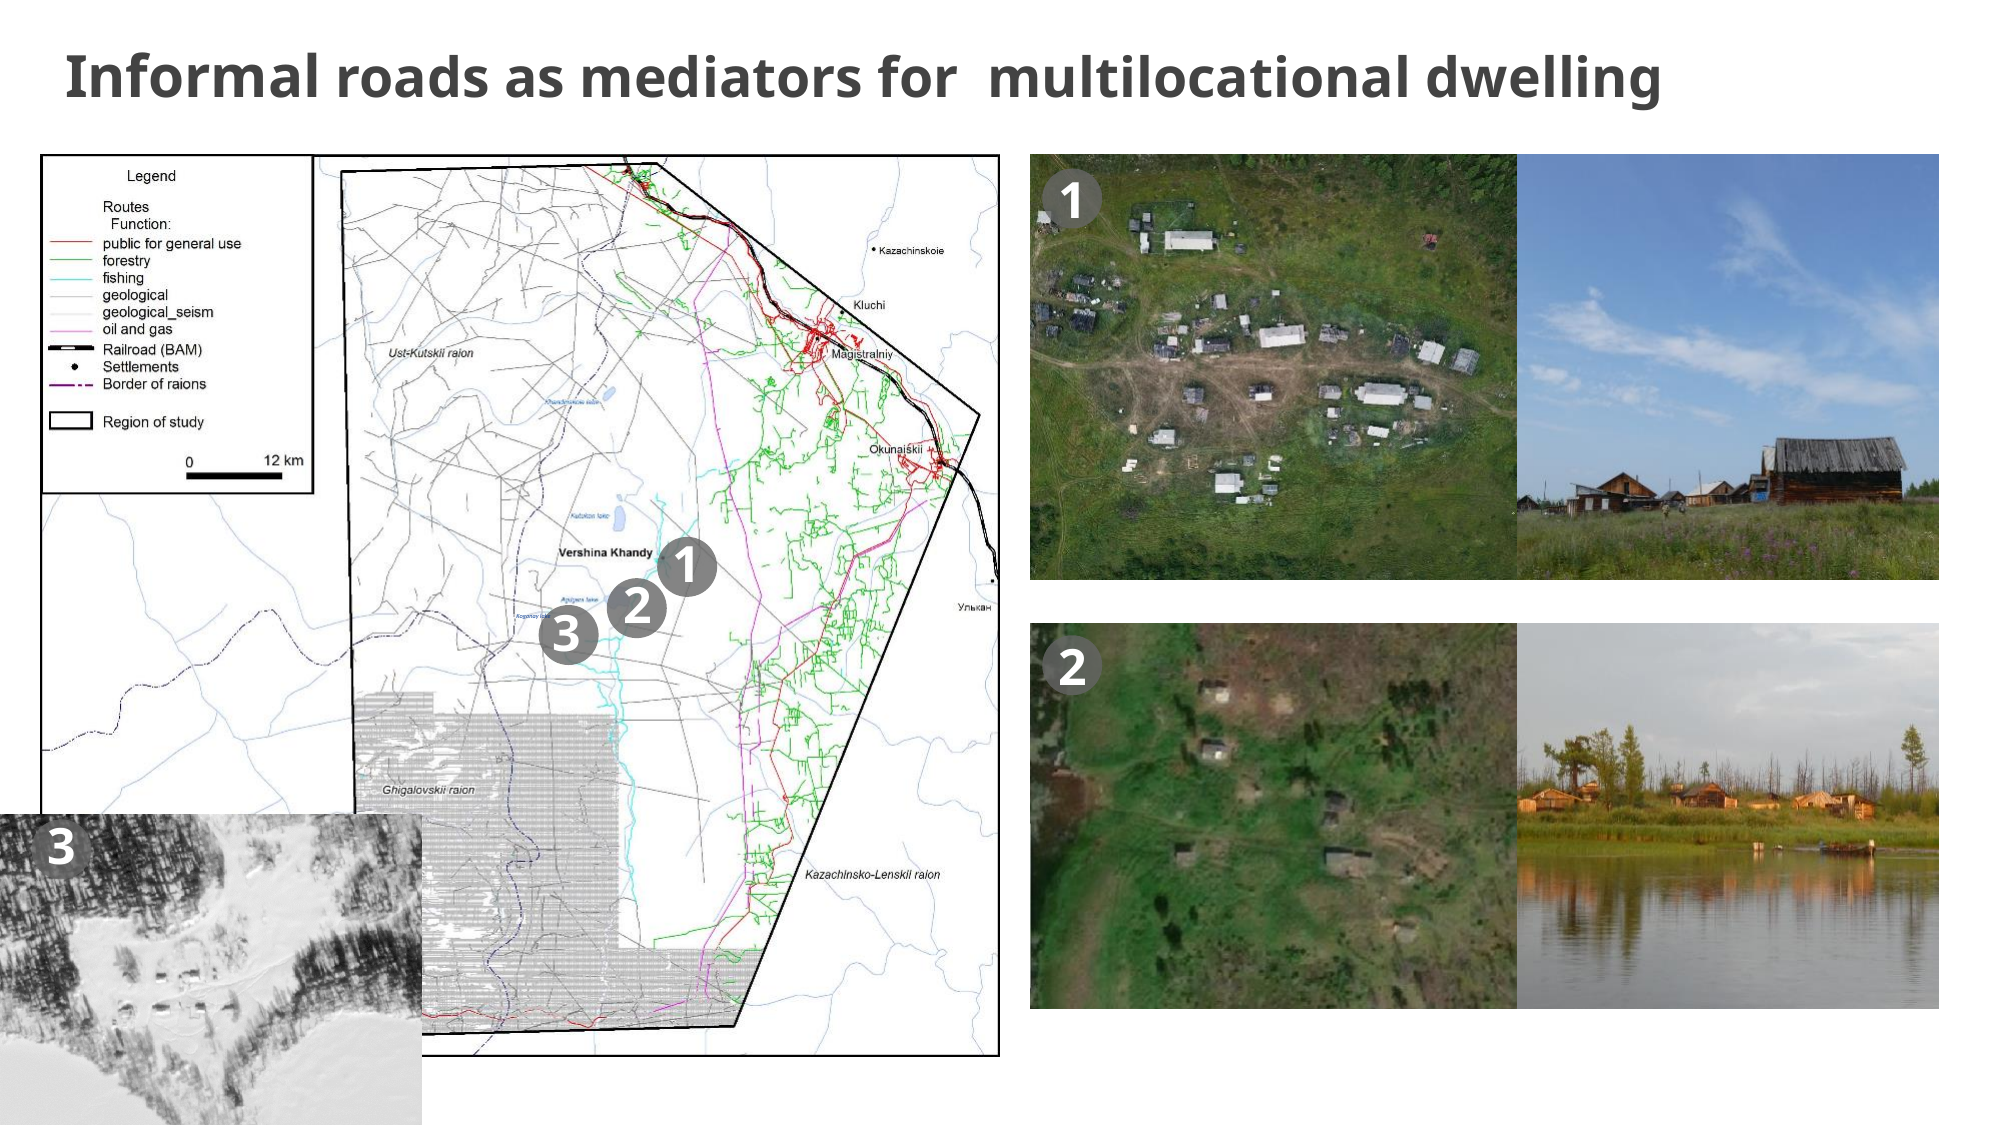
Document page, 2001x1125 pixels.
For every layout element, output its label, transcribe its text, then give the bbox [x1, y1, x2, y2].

picture [1030, 623, 1939, 1009]
picture [1030, 154, 1939, 580]
text_box Informal roads as mediators for multilocational dwelling [44, 27, 1846, 118]
picture [0, 154, 1001, 1125]
